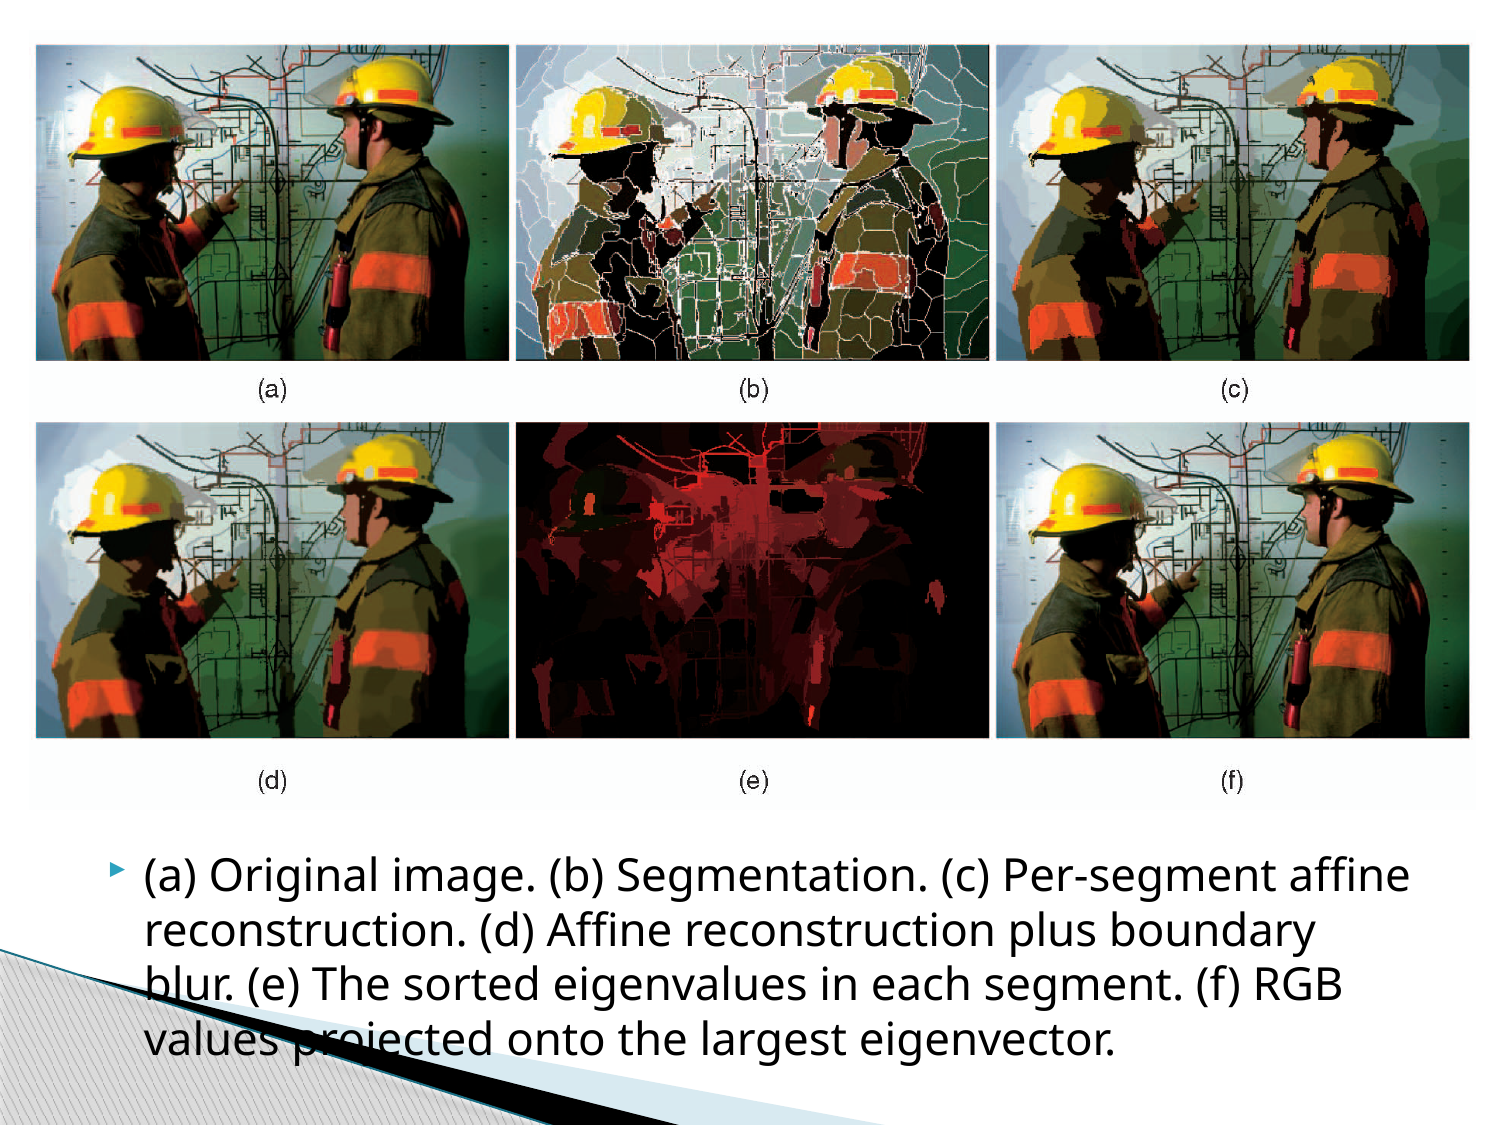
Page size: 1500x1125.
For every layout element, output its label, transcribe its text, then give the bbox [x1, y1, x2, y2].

list (a) Original image. (b) Segmentation. (c) Per-segment affine reconstruction. (d) Affine reconstruction plus boundary blur. (e) The sorted eigenvalues in each segment. (f) RGB values projected onto the largest eigenvector. [76, 823, 1427, 1094]
picture [29, 30, 1476, 811]
